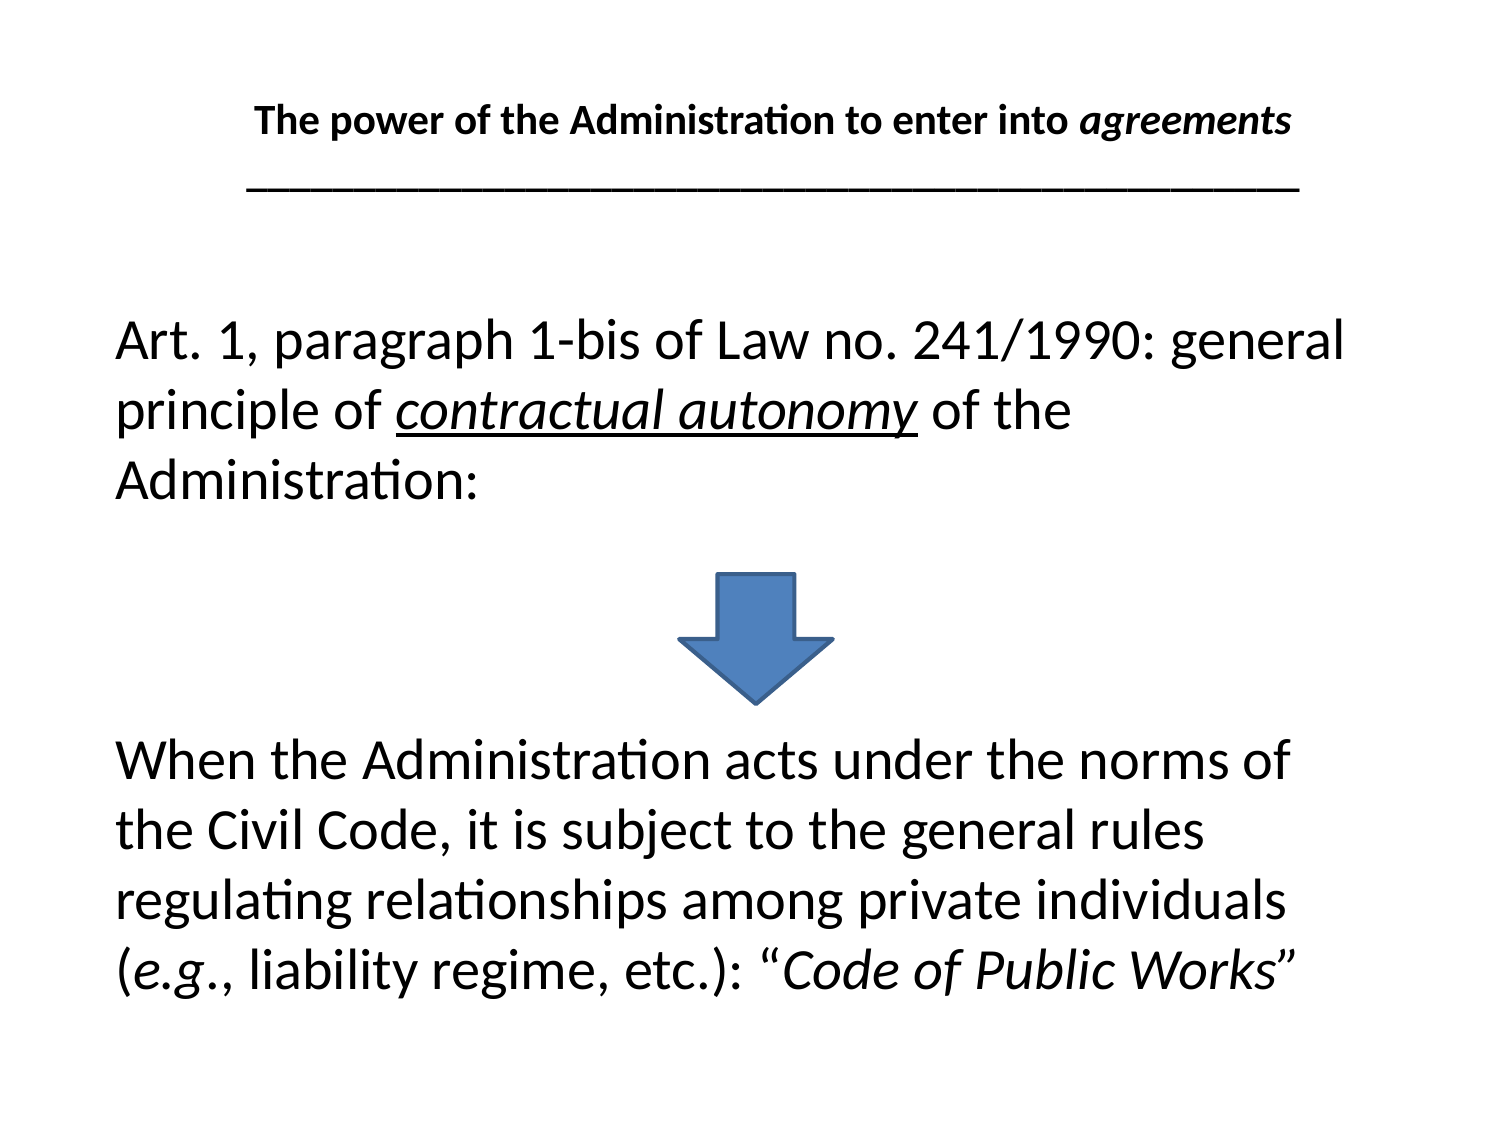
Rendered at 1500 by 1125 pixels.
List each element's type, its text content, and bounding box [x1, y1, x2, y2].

text_box [677, 572, 835, 706]
text_box The power of the Administration to enter into agreements _________________________________________________ [135, 54, 1411, 232]
title Art. 1, paragraph 1-bis of Law no. 241/1990: general principle of contractual autonomy of the Administration: When the Administration acts under the norms of the Civil Code, it is subject to the general rules regulating relationships among private individuals (e.g., liability regime, etc.): “Code of Public Works” [100, 243, 1376, 1059]
